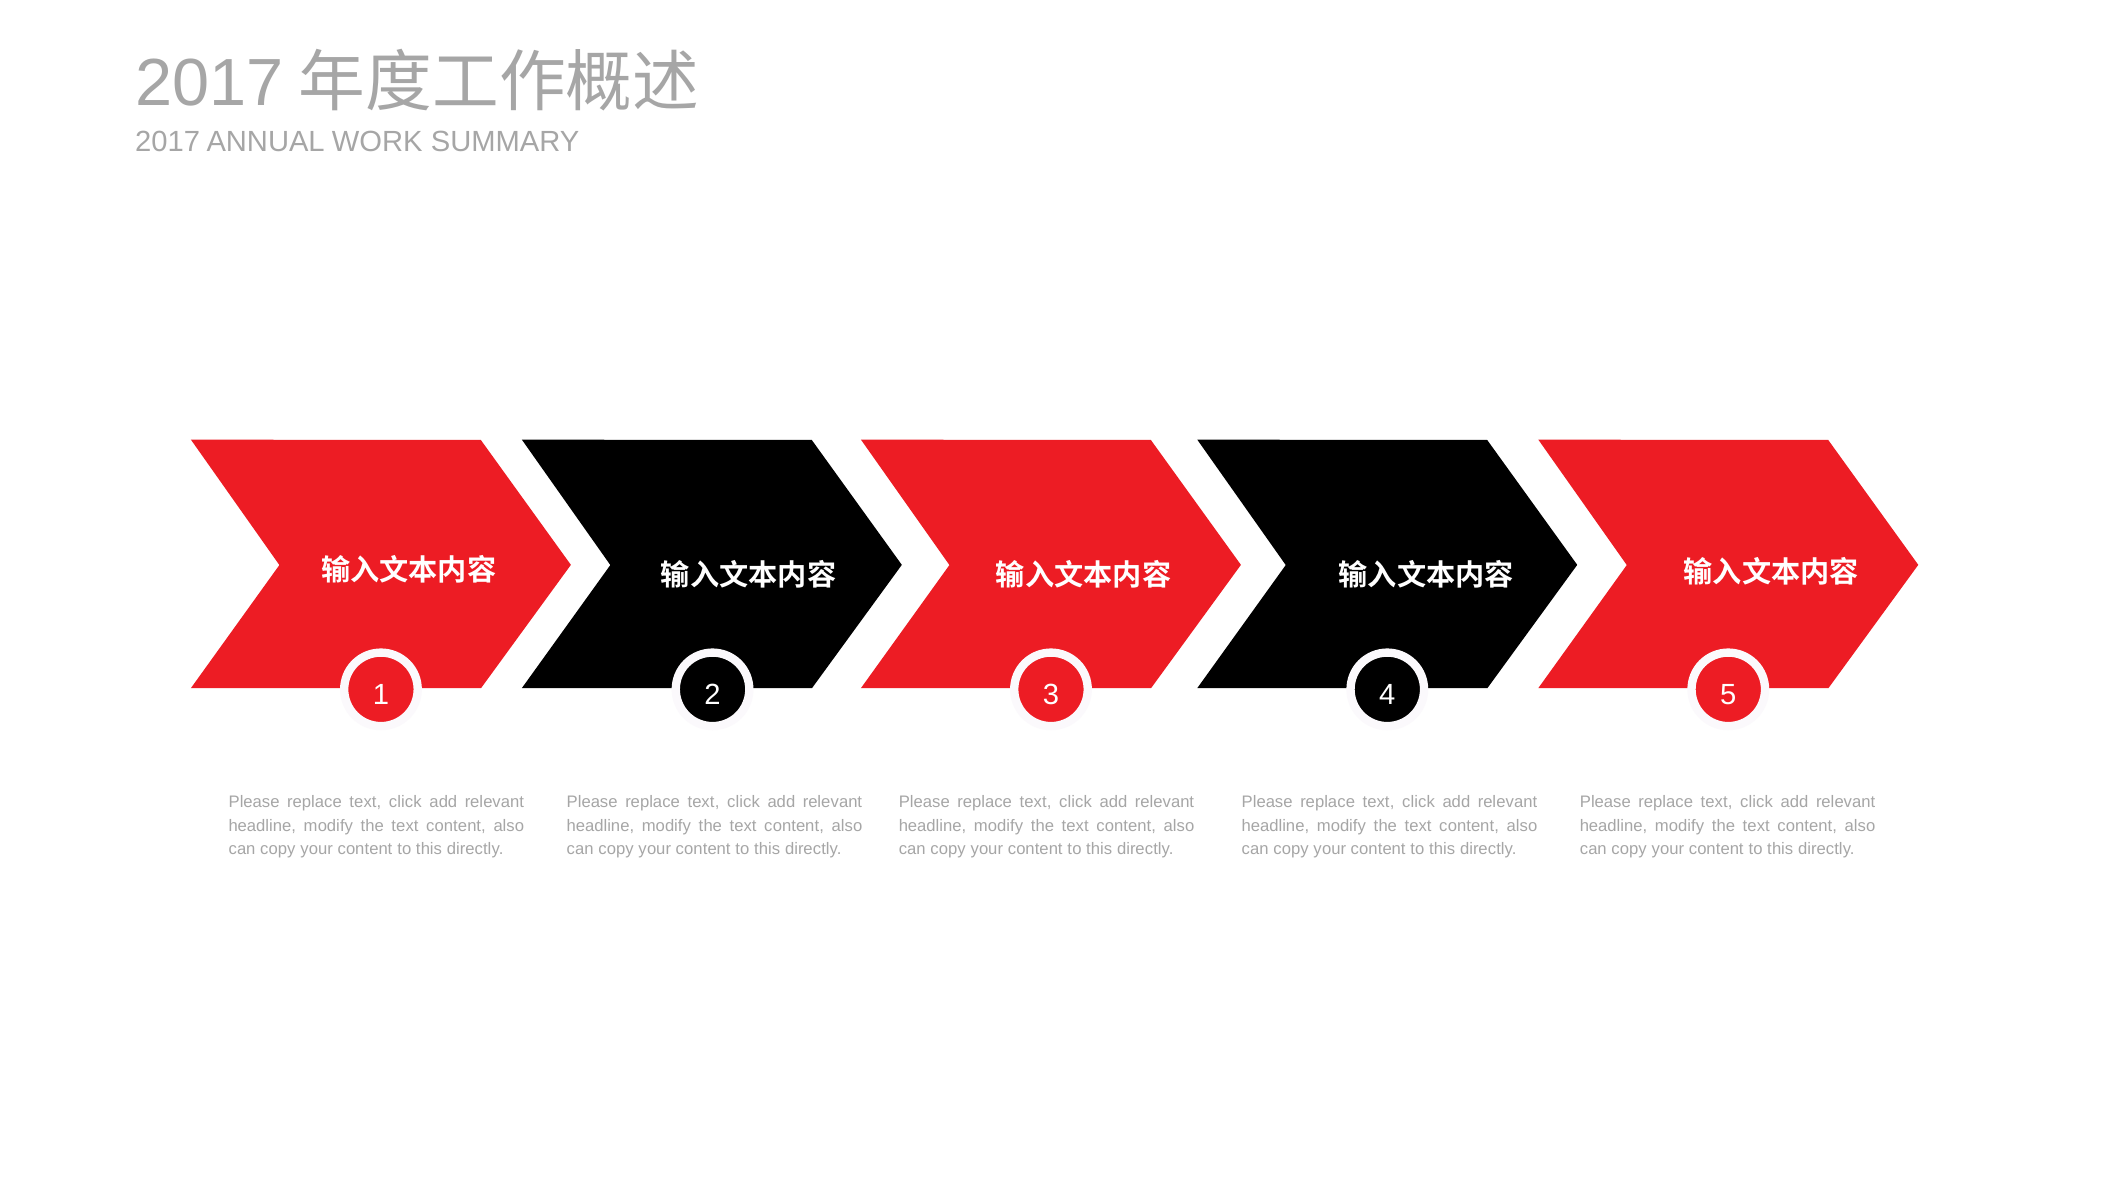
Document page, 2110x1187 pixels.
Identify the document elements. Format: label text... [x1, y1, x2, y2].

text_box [190, 439, 521, 689]
text_box Please replace text, click add relevant headline, modify the text content, also can copy your content to this directly. [566, 786, 863, 859]
text_box 2017 ANNUAL WORK SUMMARY [135, 122, 596, 158]
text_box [1197, 439, 1538, 689]
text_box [1350, 652, 1425, 727]
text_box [675, 652, 750, 727]
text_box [860, 439, 1197, 689]
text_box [1538, 439, 1919, 689]
text_box 2017年度工作概述 [135, 38, 783, 119]
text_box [1691, 652, 1766, 727]
text_box Please replace text, click add relevant headline, modify the text content, also can copy your content to this directly. [1241, 786, 1538, 859]
text_box Please replace text, click add relevant headline, modify the text content, also can copy your content to this directly. [898, 786, 1195, 859]
text_box Please replace text, click add relevant headline, modify the text content, also can copy your content to this directly. [228, 786, 525, 859]
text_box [344, 652, 418, 727]
text_box Please replace text, click add relevant headline, modify the text content, also can copy your content to this directly. [1579, 786, 1876, 859]
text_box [1014, 652, 1088, 727]
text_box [521, 439, 860, 689]
